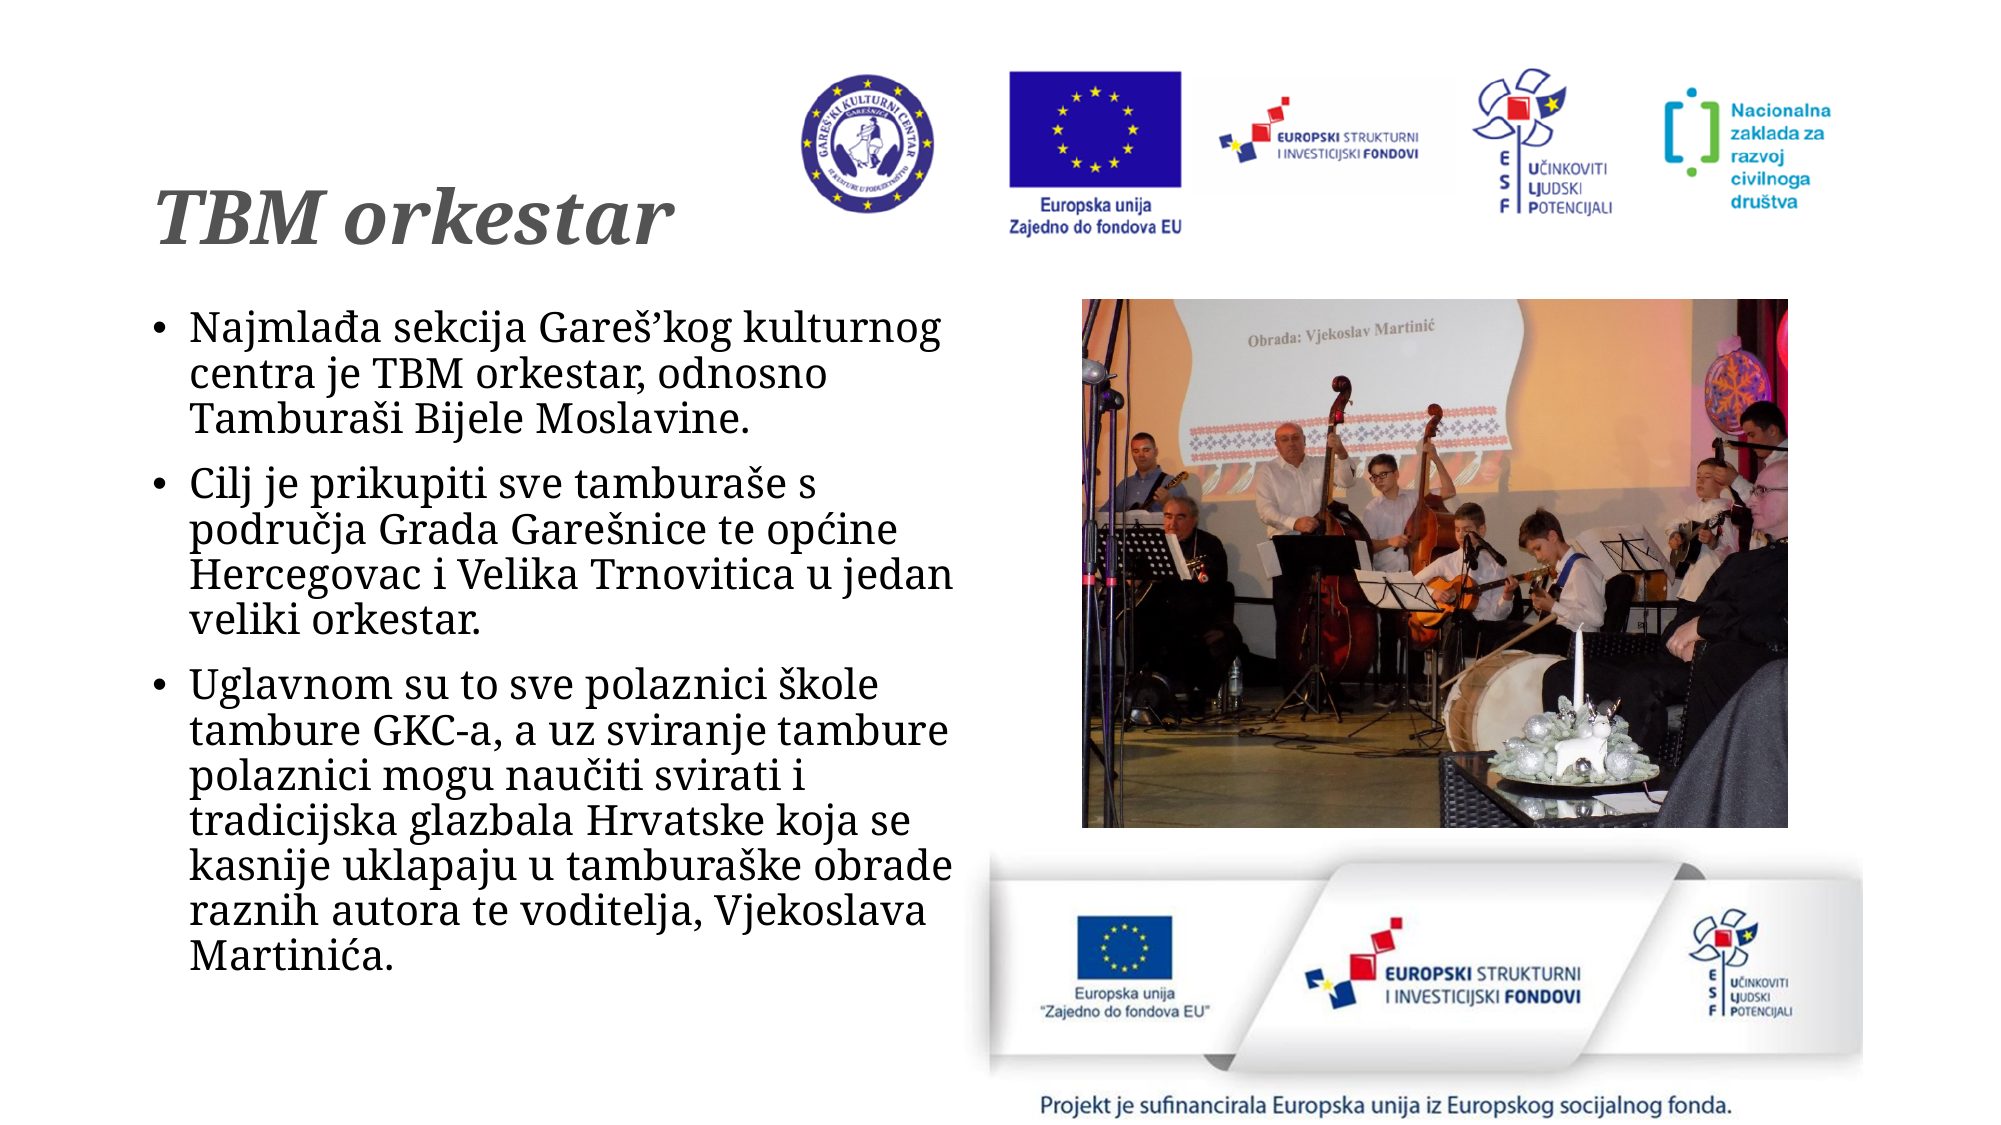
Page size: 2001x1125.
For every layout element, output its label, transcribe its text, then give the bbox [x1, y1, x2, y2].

title TBM orkestar [137, 111, 1863, 330]
picture [779, 54, 1878, 254]
picture [954, 828, 1863, 1122]
list Najmlađa sekcija Gareš’kog kulturnog centra je TBM orkestar, odnosno Tamburaši Bijele Moslavine. Cilj je prikupiti sve tamburaše s područja Grada Garešnice te općine Hercegovac i Velika Trnovitica u jedan veliki orkestar. Uglavnom su to sve polaznici škole tambure GKC-a, a uz sviranje tambure polaznici mogu naučiti svirati i tradicijska glazbala Hrvatske koja se kasnije uklapaju u tamburaške obrade raznih autora te voditelja, Vjekoslava Martinića. [137, 299, 988, 1014]
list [1082, 299, 1788, 828]
